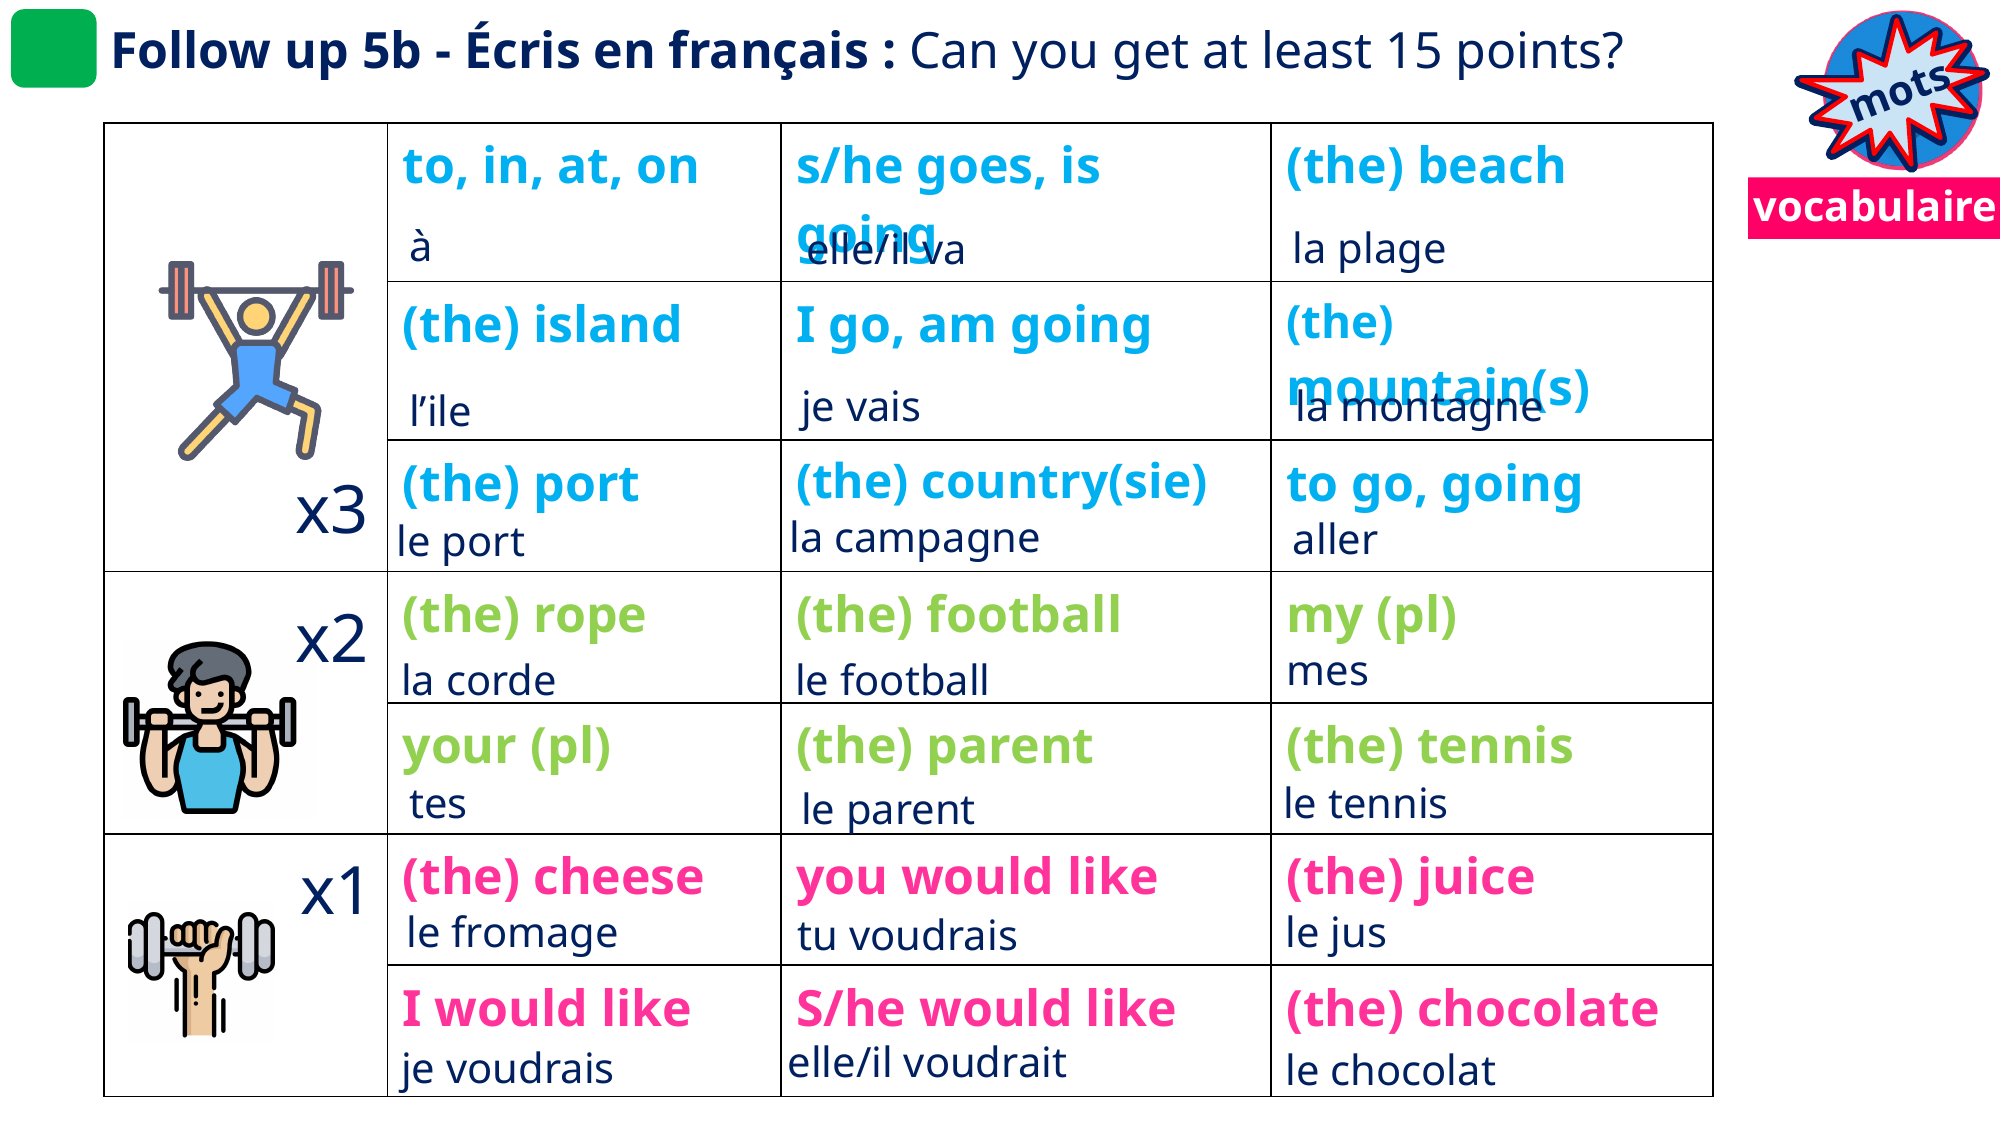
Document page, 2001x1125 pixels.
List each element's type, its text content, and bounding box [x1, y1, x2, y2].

text_box la montagne [1280, 372, 1732, 437]
table_cell [105, 835, 387, 1096]
table_cell S/he would like [782, 966, 1270, 1096]
text_box x2 [280, 588, 384, 684]
text_box elle/il va [791, 215, 1278, 280]
title vocabulaire [1748, 177, 2000, 239]
text_box le football [780, 645, 1294, 711]
table_cell (the) mountain(s) [1272, 282, 1712, 372]
table_header (the) beach [1272, 124, 1712, 215]
text_box l’ile [394, 377, 790, 442]
text_box je vais [786, 372, 1280, 437]
text_box x1 [285, 840, 389, 935]
text_box tes [394, 769, 803, 834]
table_cell I go, am going [782, 282, 1270, 377]
table_cell (the) football [782, 572, 1270, 645]
table_cell (the) port [388, 441, 780, 506]
picture [1812, 1, 2000, 190]
text_box tu voudrais [783, 901, 1254, 967]
picture [121, 640, 317, 819]
text_box x3 [280, 459, 384, 555]
table_cell (the) island [388, 282, 780, 439]
table_cell you would like [782, 835, 1270, 964]
text_box la campagne [774, 503, 1288, 569]
table_header [105, 124, 387, 571]
table_cell I would like [388, 966, 780, 1096]
text_box le jus [1270, 897, 1760, 963]
table_cell your (pl) [388, 711, 780, 833]
text_box le fromage [391, 898, 760, 963]
text_box la corde [386, 645, 780, 711]
table_cell (the) cheese [388, 835, 780, 964]
text_box mots [1801, 90, 1807, 108]
text_box aller [1278, 505, 1633, 571]
text_box le parent [786, 775, 1288, 841]
table_cell (the) rope [388, 572, 780, 645]
text_box le port [382, 506, 816, 572]
picture [156, 261, 356, 461]
table_cell (the) country(sie) [782, 441, 1270, 503]
text_box la plage [1278, 214, 1730, 280]
text_box le tennis [1268, 769, 1740, 835]
table_cell (the) tennis [1272, 704, 1712, 769]
table_cell to go, going [1272, 441, 1712, 571]
text_box à [394, 212, 790, 277]
text_box [10, 9, 97, 88]
table_header s/he goes, is going [782, 124, 1270, 281]
text_box le chocolat [1270, 1036, 1760, 1101]
table_cell (the) chocolate [1272, 966, 1712, 1036]
table_cell [105, 572, 387, 833]
table_header to, in, at, on [388, 124, 780, 281]
text_box Follow up 5b - Écris en français : Can you get at least 15 points? [95, 10, 1807, 86]
table_cell my (pl) [1272, 572, 1712, 702]
table_cell (the) juice [1272, 835, 1712, 897]
table_cell (the) parent [782, 711, 1270, 775]
picture [128, 902, 276, 1042]
text_box elle/il voudrait [773, 1028, 1244, 1094]
text_box mes [1271, 636, 1627, 702]
text_box je voudrais [386, 1034, 755, 1100]
